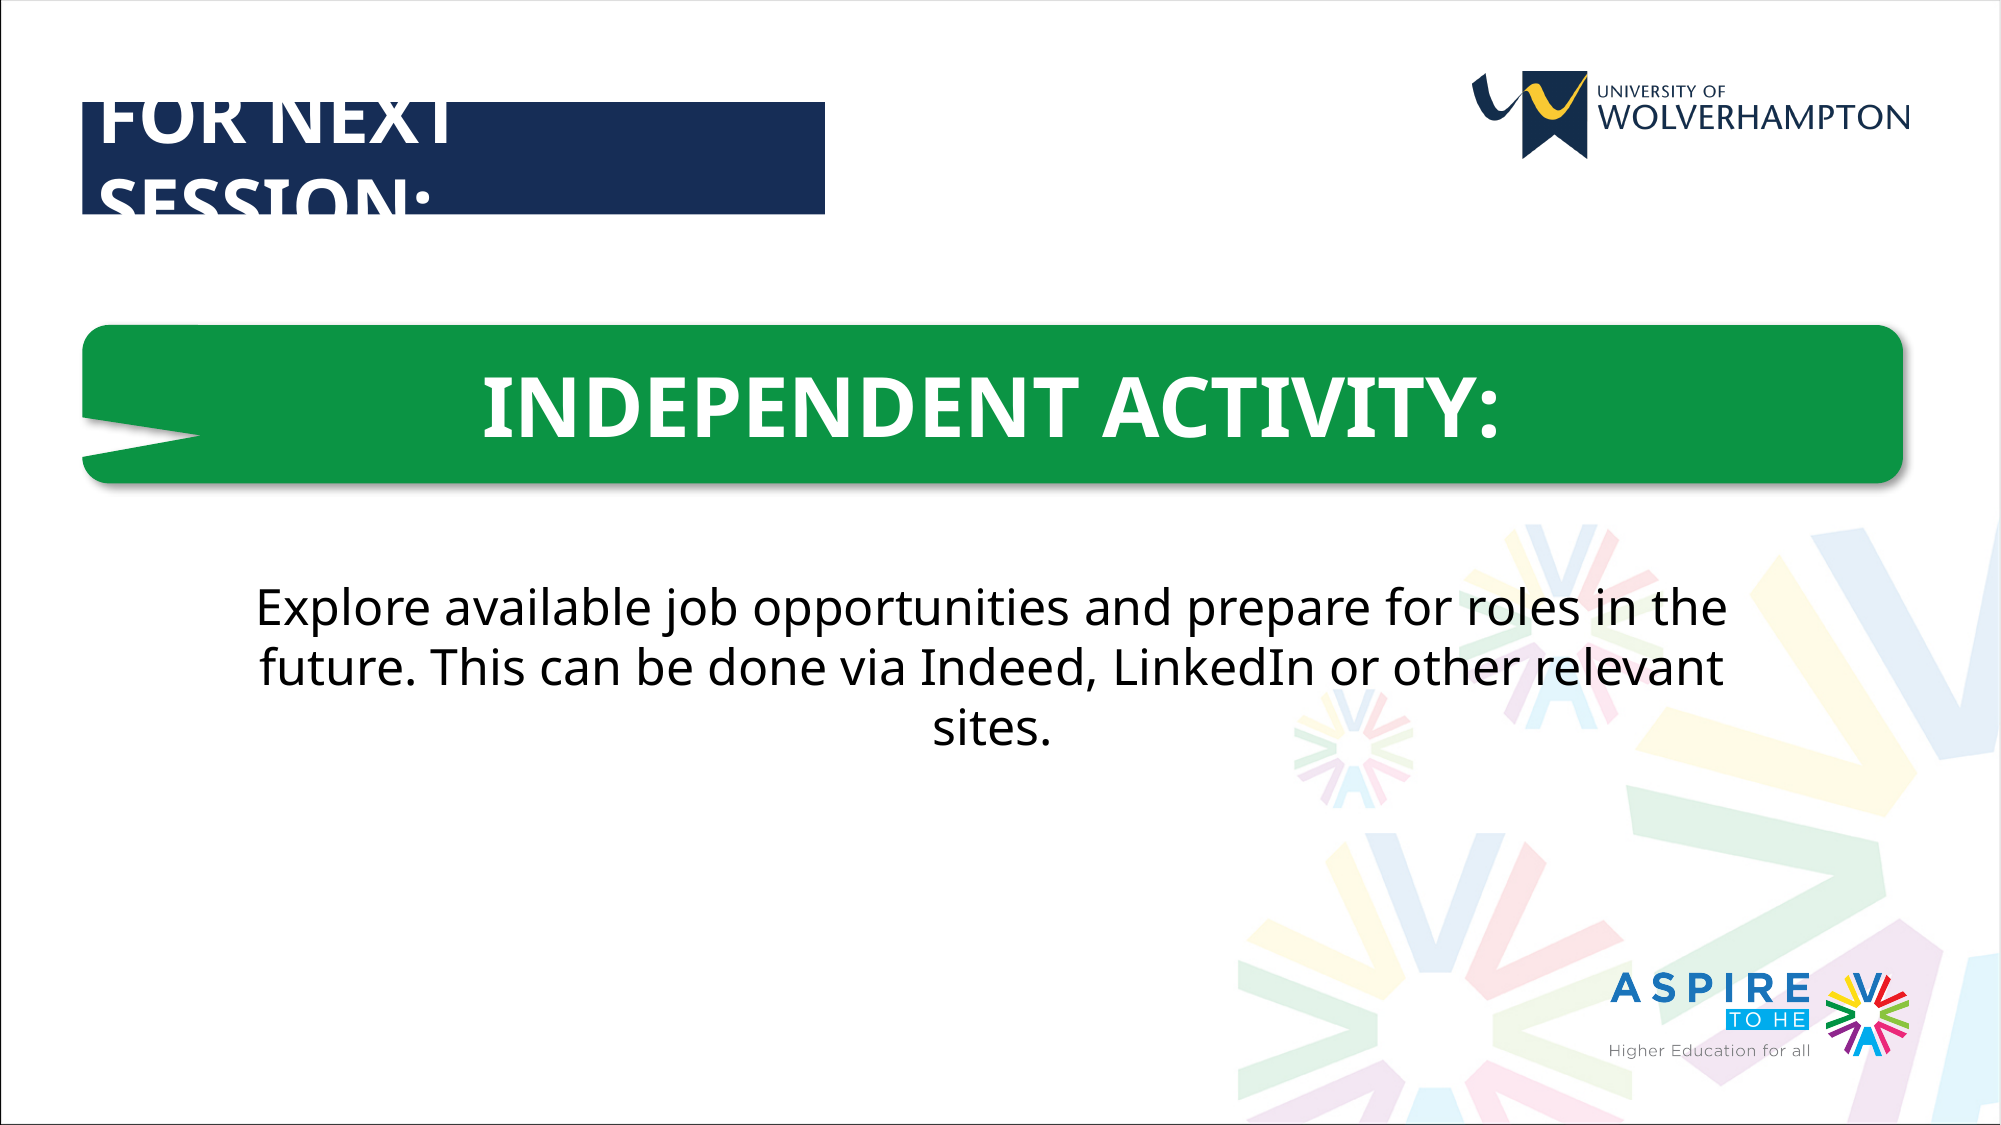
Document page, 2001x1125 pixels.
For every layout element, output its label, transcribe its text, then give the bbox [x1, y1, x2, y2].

text_box FOR NEXT SESSION: [81, 101, 826, 215]
text_box Explore available job opportunities and prepare for roles in the future. This can be done via Indeed, LinkedIn or other relevant sites. [186, 568, 1799, 764]
text_box INDEPENDENT ACTIVITY: [81, 323, 1904, 485]
picture [0, 0, 2001, 1125]
